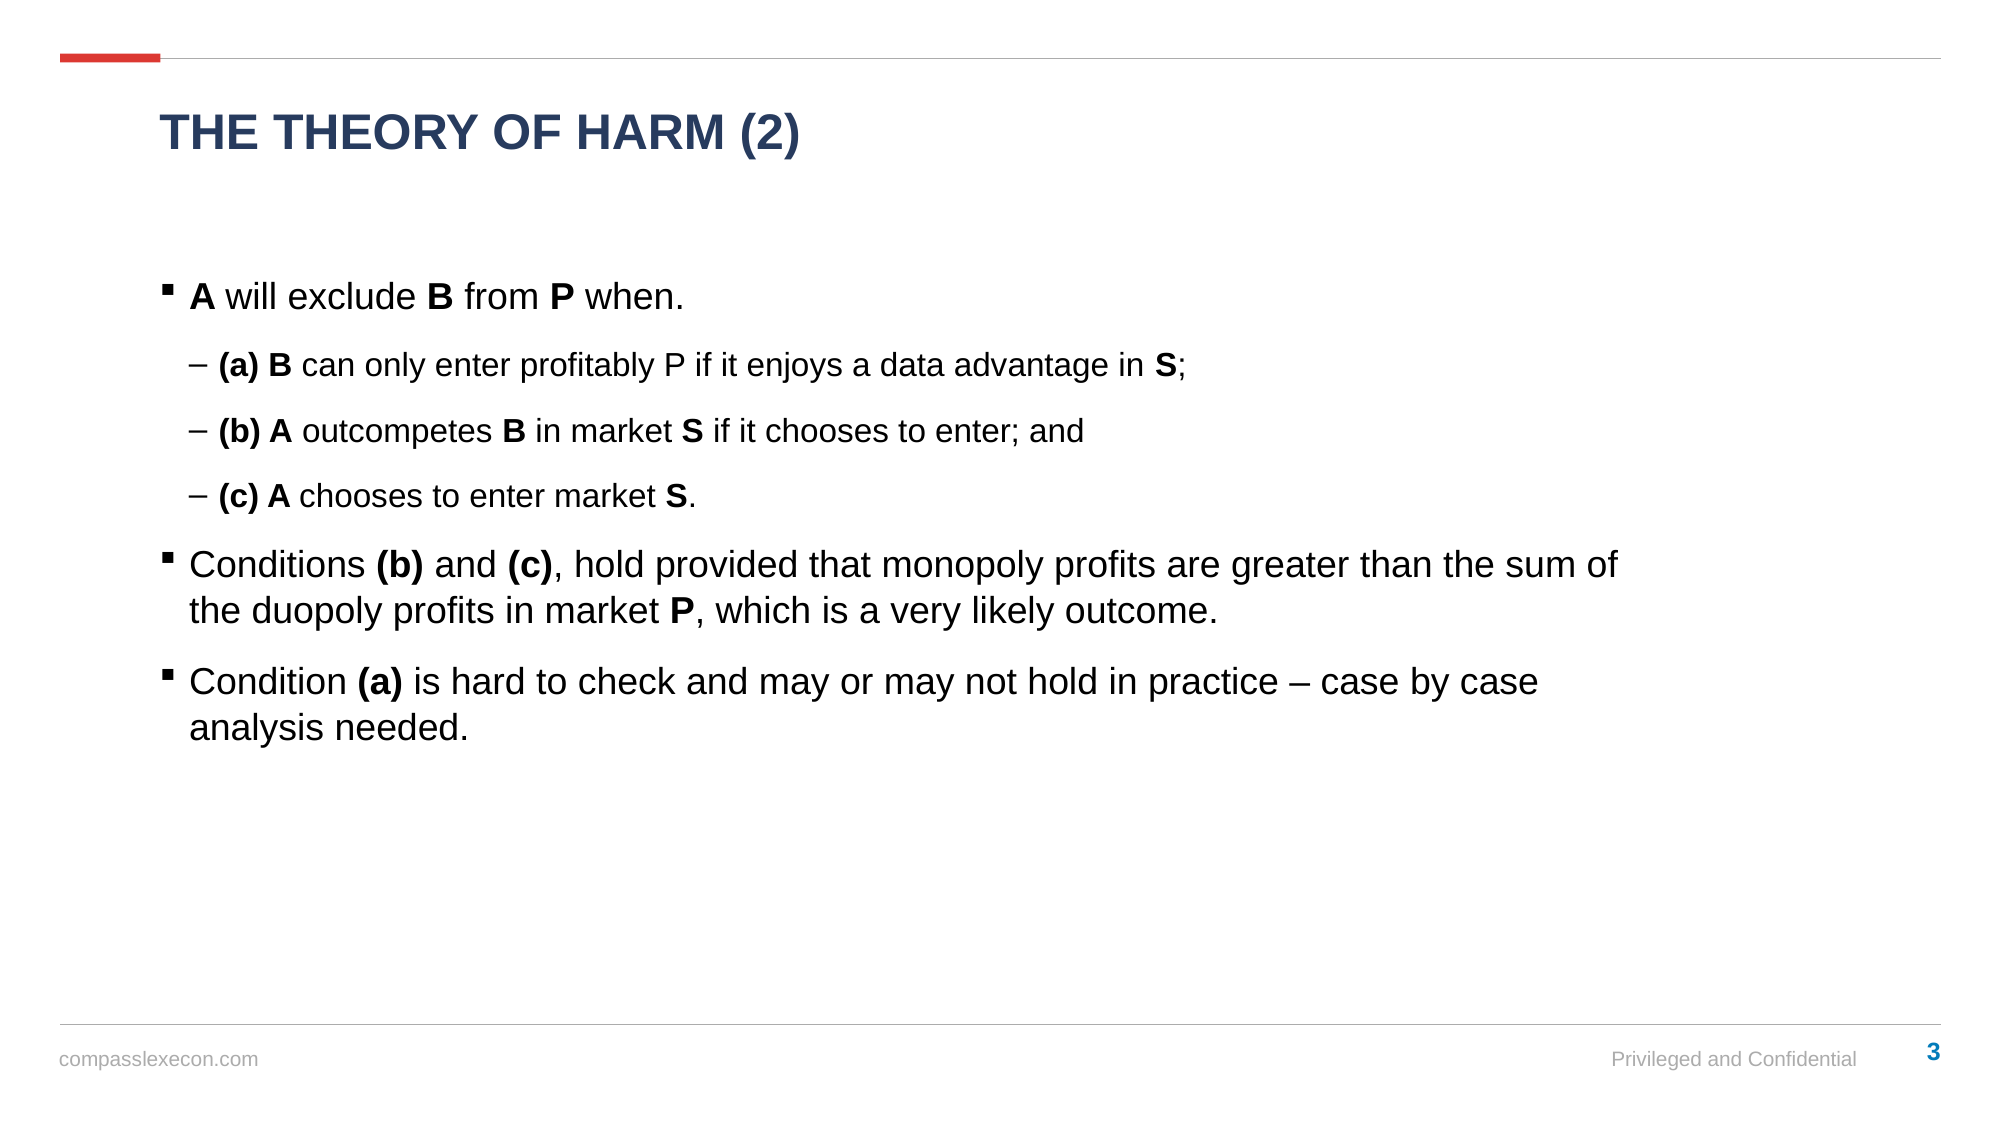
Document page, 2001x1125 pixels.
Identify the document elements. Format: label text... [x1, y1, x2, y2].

list A will exclude B from P when. (a) B can only enter profitably P if it enjoys a data advantage in S; (b) A outcompetes B in market S if it chooses to enter; and (c) A chooses to enter market S. Conditions (b) and (c), hold provided that monopoly profits are greater than the sum of the duopoly profits in market P, which is a very likely outcome. Condition (a) is hard to check and may or may not hold in practice – case by case analysis needed. [159, 271, 1635, 948]
title The theory of harm (2) [159, 106, 1941, 164]
slide_number 3 [1859, 1024, 1941, 1066]
